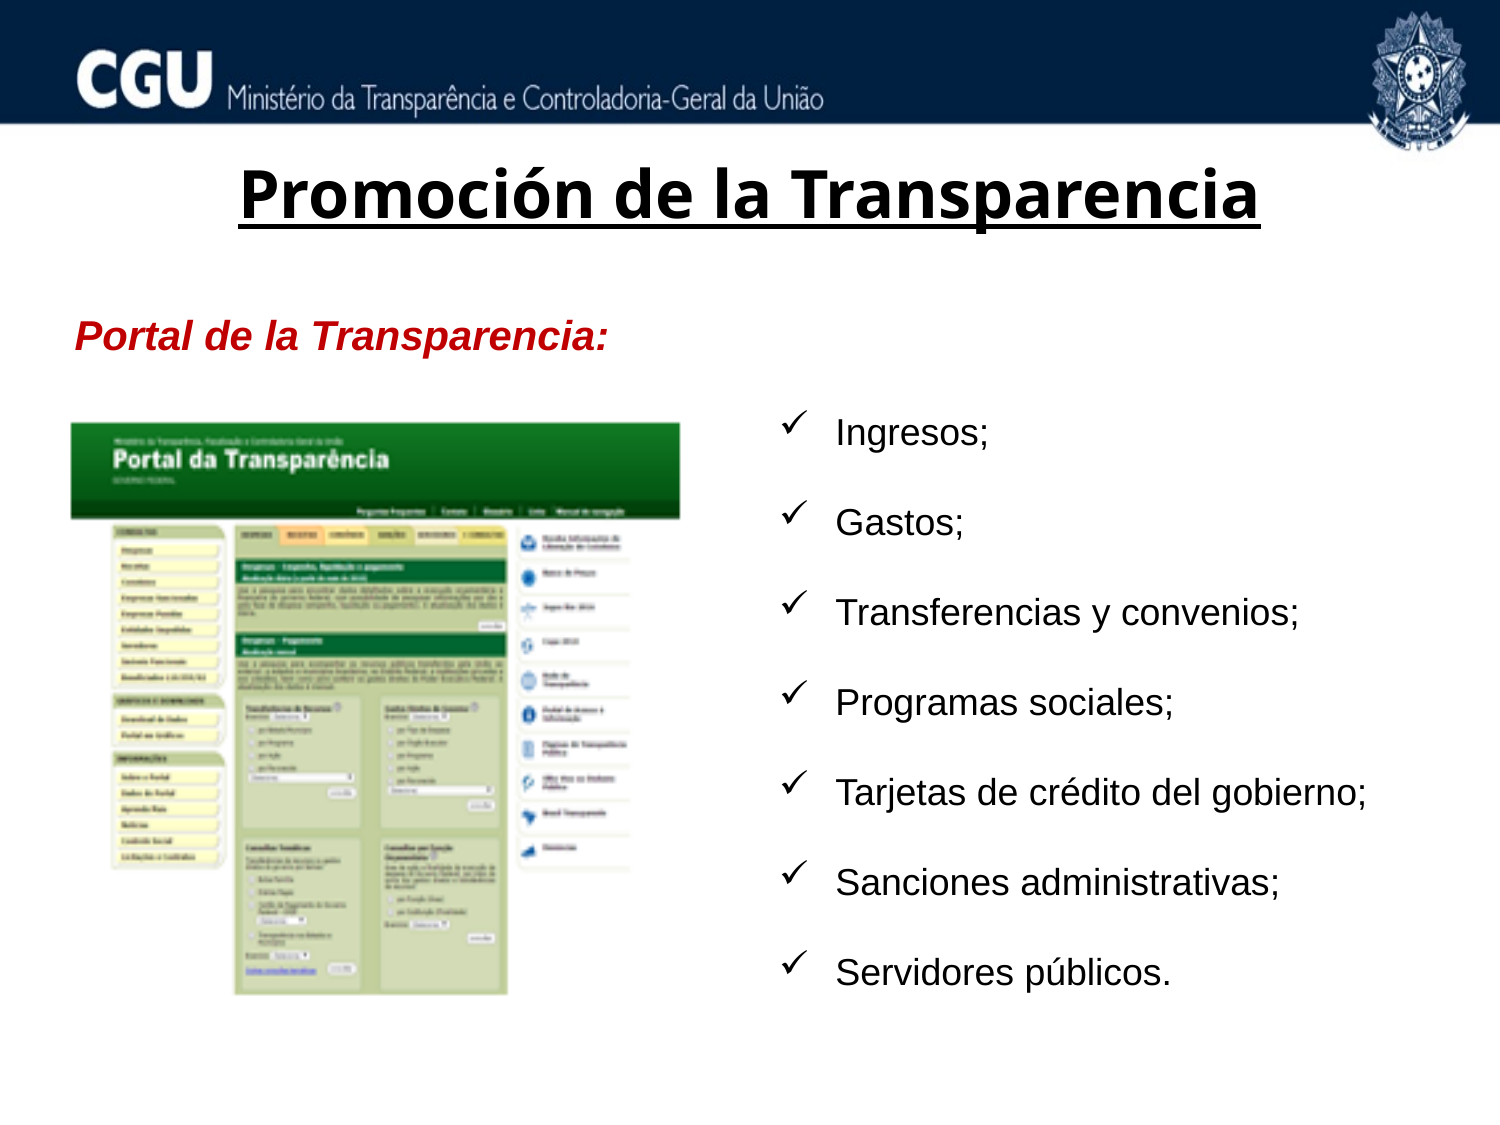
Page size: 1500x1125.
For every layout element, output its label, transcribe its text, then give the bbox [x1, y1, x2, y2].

text_box Portal de la Transparencia: [59, 301, 1443, 417]
picture [0, 0, 1500, 1125]
text_box Ingresos; Gastos; Transferencias y convenios; Programas sociales; Tarjetas de crédito del gobierno; Sanciones administrativas; Servidores públicos. [764, 400, 1463, 1001]
text_box Promoción de la Transparencia [134, 144, 1366, 240]
